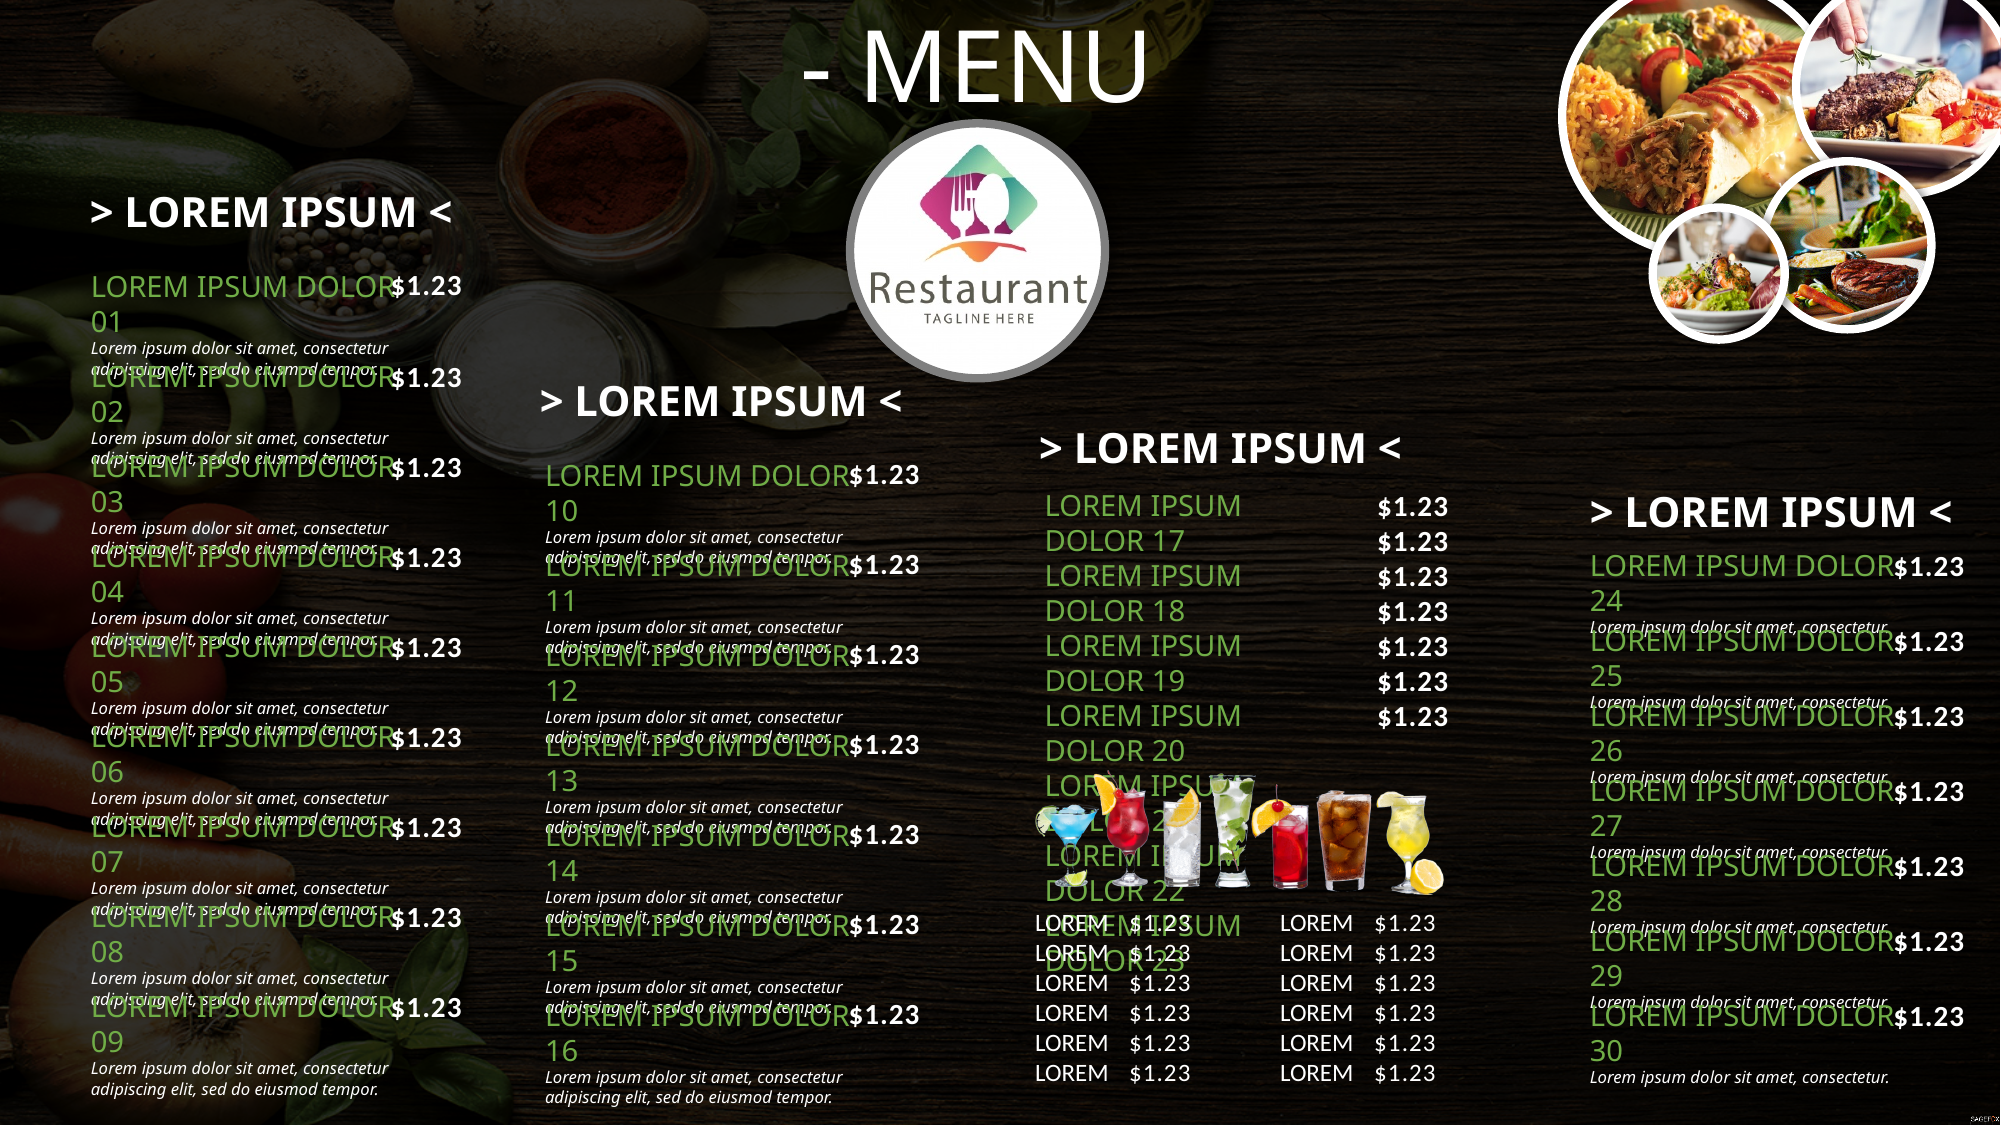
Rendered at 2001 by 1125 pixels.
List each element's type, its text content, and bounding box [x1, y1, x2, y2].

text_box LOREM IPSUM DOLOR 09 Lorem ipsum dolor sit amet, consectetur adipiscing elit, sed do eiusmod tempor. [76, 981, 436, 1106]
text_box LOREM IPSUM DOLOR 02 Lorem ipsum dolor sit amet, consectetur adipiscing elit, sed do eiusmod tempor. [76, 351, 436, 441]
text_box $1.23 [356, 800, 477, 851]
text_box $1.23 [356, 620, 477, 671]
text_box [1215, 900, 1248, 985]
text_box $1.23 [356, 350, 477, 401]
text_box [849, 250, 1107, 379]
text_box > LOREM IPSUM < [1024, 414, 1494, 480]
text_box LOREM LOREM LOREM LOREM LOREM LOREM [1248, 900, 1359, 1094]
text_box - MENU - [766, 0, 1189, 250]
text_box LOREM IPSUM DOLOR 26 Lorem ipsum dolor sit amet, consectetur. [1575, 689, 1935, 764]
text_box LOREM IPSUM DOLOR 07 Lorem ipsum dolor sit amet, consectetur adipiscing elit, sed do eiusmod tempor. [76, 801, 436, 891]
text_box LOREM IPSUM DOLOR 30 Lorem ipsum dolor sit amet, consectetur. [1575, 989, 1935, 1095]
text_box LOREM IPSUM DOLOR 14 Lorem ipsum dolor sit amet, consectetur adipiscing elit, sed do eiusmod tempor. [530, 809, 890, 899]
text_box $1.23 [814, 717, 935, 768]
text_box $1.23 [356, 710, 477, 761]
text_box $1.23 [356, 530, 477, 581]
text_box $1.23 [1858, 614, 1979, 665]
text_box $1.23 [356, 890, 477, 941]
text_box LOREM IPSUM DOLOR 03 Lorem ipsum dolor sit amet, consectetur adipiscing elit, sed do eiusmod tempor. [76, 441, 436, 531]
text_box $1.23 [1858, 689, 1979, 740]
text_box > LOREM IPSUM < [525, 366, 995, 432]
picture [1029, 768, 1450, 900]
text_box $1.23 [1858, 764, 1979, 815]
text_box $1.23 [814, 807, 935, 858]
text_box LOREM IPSUM DOLOR 29 Lorem ipsum dolor sit amet, consectetur. [1575, 914, 1935, 989]
text_box $1.23 [814, 897, 935, 948]
text_box LOREM IPSUM DOLOR 10 Lorem ipsum dolor sit amet, consectetur adipiscing elit, sed do eiusmod tempor. [530, 449, 890, 539]
text_box > LOREM IPSUM < [75, 178, 545, 244]
text_box LOREM IPSUM DOLOR 06 Lorem ipsum dolor sit amet, consectetur adipiscing elit, sed do eiusmod tempor. [76, 711, 436, 801]
text_box $1.23 [1858, 989, 1979, 1040]
text_box LOREM IPSUM DOLOR 16 Lorem ipsum dolor sit amet, consectetur adipiscing elit, sed do eiusmod tempor. [530, 989, 890, 1115]
text_box > LOREM IPSUM < [1575, 478, 2000, 544]
text_box $1.23 $1.23 $1.23 $1.23 $1.23 $1.23 [1114, 900, 1215, 1094]
text_box LOREM IPSUM DOLOR 04 Lorem ipsum dolor sit amet, consectetur adipiscing elit, sed do eiusmod tempor. [76, 531, 436, 621]
text_box LOREM IPSUM DOLOR 13 Lorem ipsum dolor sit amet, consectetur adipiscing elit, sed do eiusmod tempor. [530, 719, 890, 809]
text_box $1.23 [356, 440, 477, 491]
text_box [0, 0, 2000, 1125]
text_box $1.23 [814, 537, 935, 588]
text_box $1.23 $1.23 $1.23 $1.23 $1.23 $1.23 [1359, 899, 1460, 1094]
text_box LOREM IPSUM DOLOR 12 Lorem ipsum dolor sit amet, consectetur adipiscing elit, sed do eiusmod tempor. [530, 629, 890, 719]
text_box LOREM IPSUM DOLOR 17 LOREM IPSUM DOLOR 18 LOREM IPSUM DOLOR 19 LOREM IPSUM DOLOR 20 LOREM IPSUM DOLOR 21 LOREM IPSUM DOLOR 22 LOREM IPSUM DOLOR 23 [1029, 480, 1343, 768]
text_box $1.23 $1.23 $1.23 $1.23 $1.23 $1.23 $1.23 [1342, 480, 1463, 740]
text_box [1562, 0, 2000, 340]
text_box LOREM IPSUM DOLOR 15 Lorem ipsum dolor sit amet, consectetur adipiscing elit, sed do eiusmod tempor. [530, 899, 890, 989]
text_box $1.23 [356, 980, 477, 1031]
text_box LOREM IPSUM DOLOR 08 Lorem ipsum dolor sit amet, consectetur adipiscing elit, sed do eiusmod tempor. [76, 891, 436, 981]
text_box LOREM IPSUM DOLOR 25 Lorem ipsum dolor sit amet, consectetur. [1575, 614, 1935, 689]
text_box LOREM IPSUM DOLOR 01 Lorem ipsum dolor sit amet, consectetur adipiscing elit, sed do eiusmod tempor. [76, 261, 436, 351]
text_box $1.23 [814, 447, 935, 498]
picture [1969, 1116, 2000, 1125]
text_box $1.23 [814, 987, 935, 1038]
text_box $1.23 [356, 259, 477, 309]
text_box LOREM IPSUM DOLOR 11 Lorem ipsum dolor sit amet, consectetur adipiscing elit, sed do eiusmod tempor. [530, 539, 890, 629]
text_box $1.23 [814, 627, 935, 678]
text_box LOREM LOREM LOREM LOREM LOREM LOREM [1003, 899, 1114, 1094]
text_box LOREM IPSUM DOLOR 28 Lorem ipsum dolor sit amet, consectetur. [1575, 839, 1935, 914]
text_box $1.23 [1858, 839, 1979, 890]
text_box LOREM IPSUM DOLOR 24 Lorem ipsum dolor sit amet, consectetur. [1575, 539, 1935, 614]
text_box LOREM IPSUM DOLOR 05 Lorem ipsum dolor sit amet, consectetur adipiscing elit, sed do eiusmod tempor. [76, 621, 436, 711]
text_box $1.23 [1858, 914, 1979, 965]
text_box $1.23 [1858, 539, 1979, 590]
text_box LOREM IPSUM DOLOR 27 Lorem ipsum dolor sit amet, consectetur. [1575, 764, 1935, 839]
